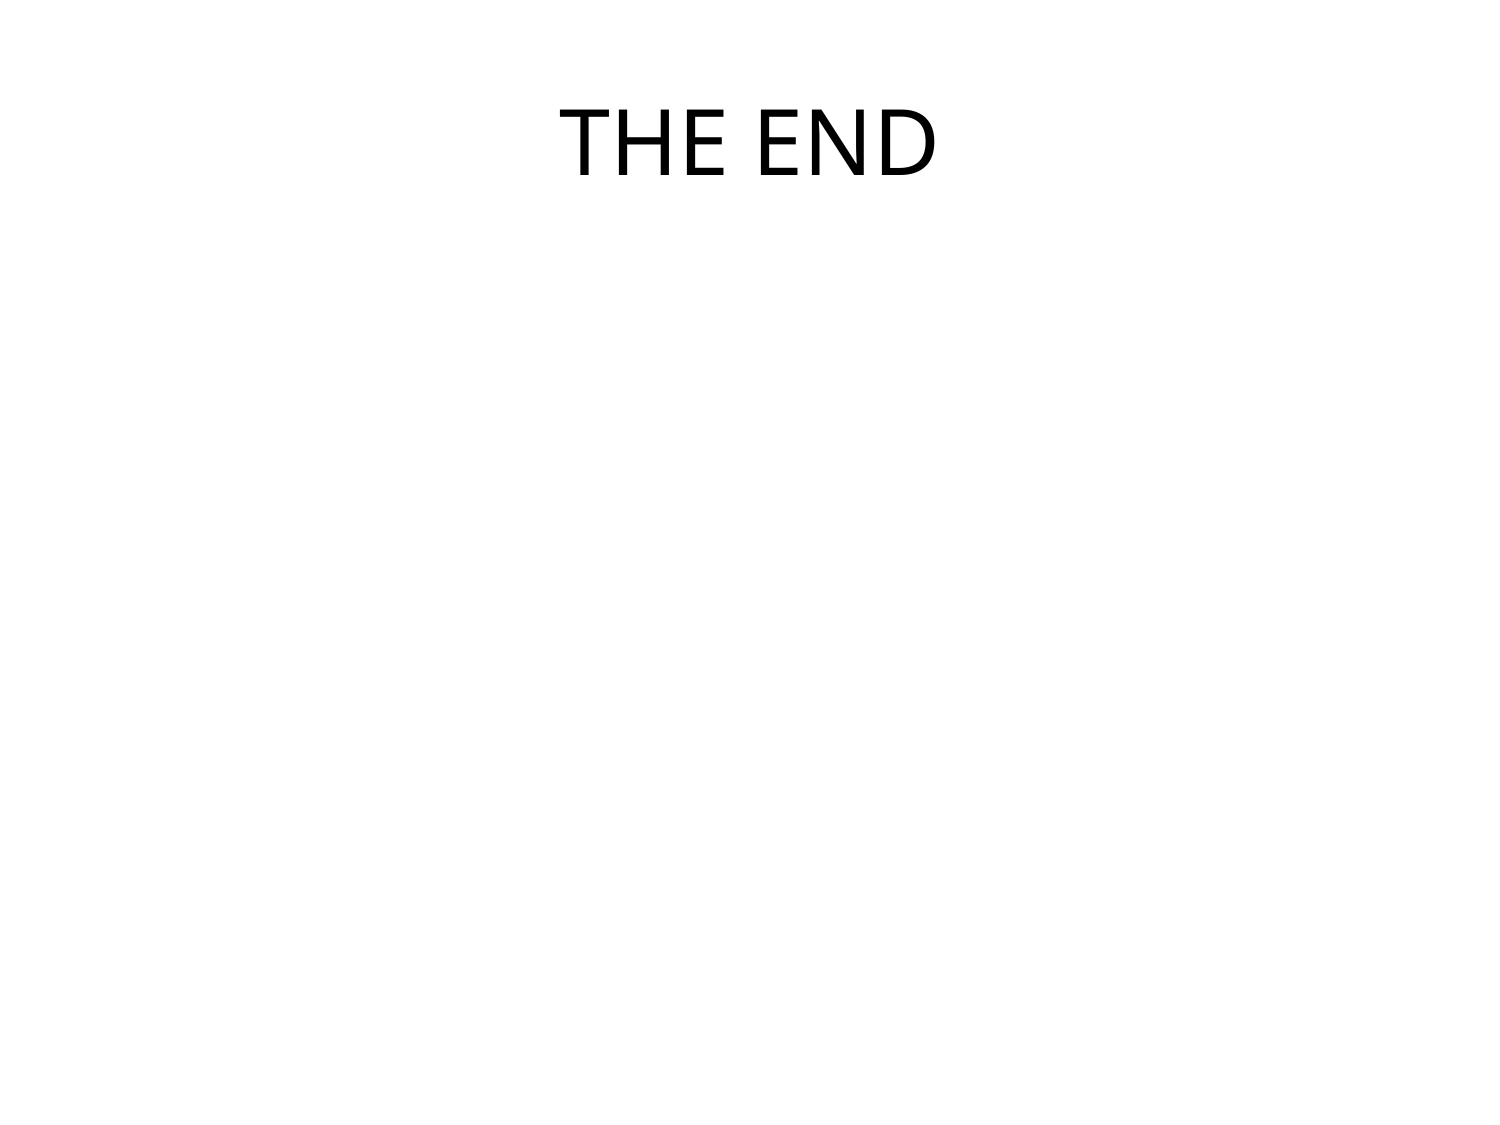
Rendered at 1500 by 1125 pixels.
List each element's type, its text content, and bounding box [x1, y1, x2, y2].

title THE END [75, 45, 1425, 233]
